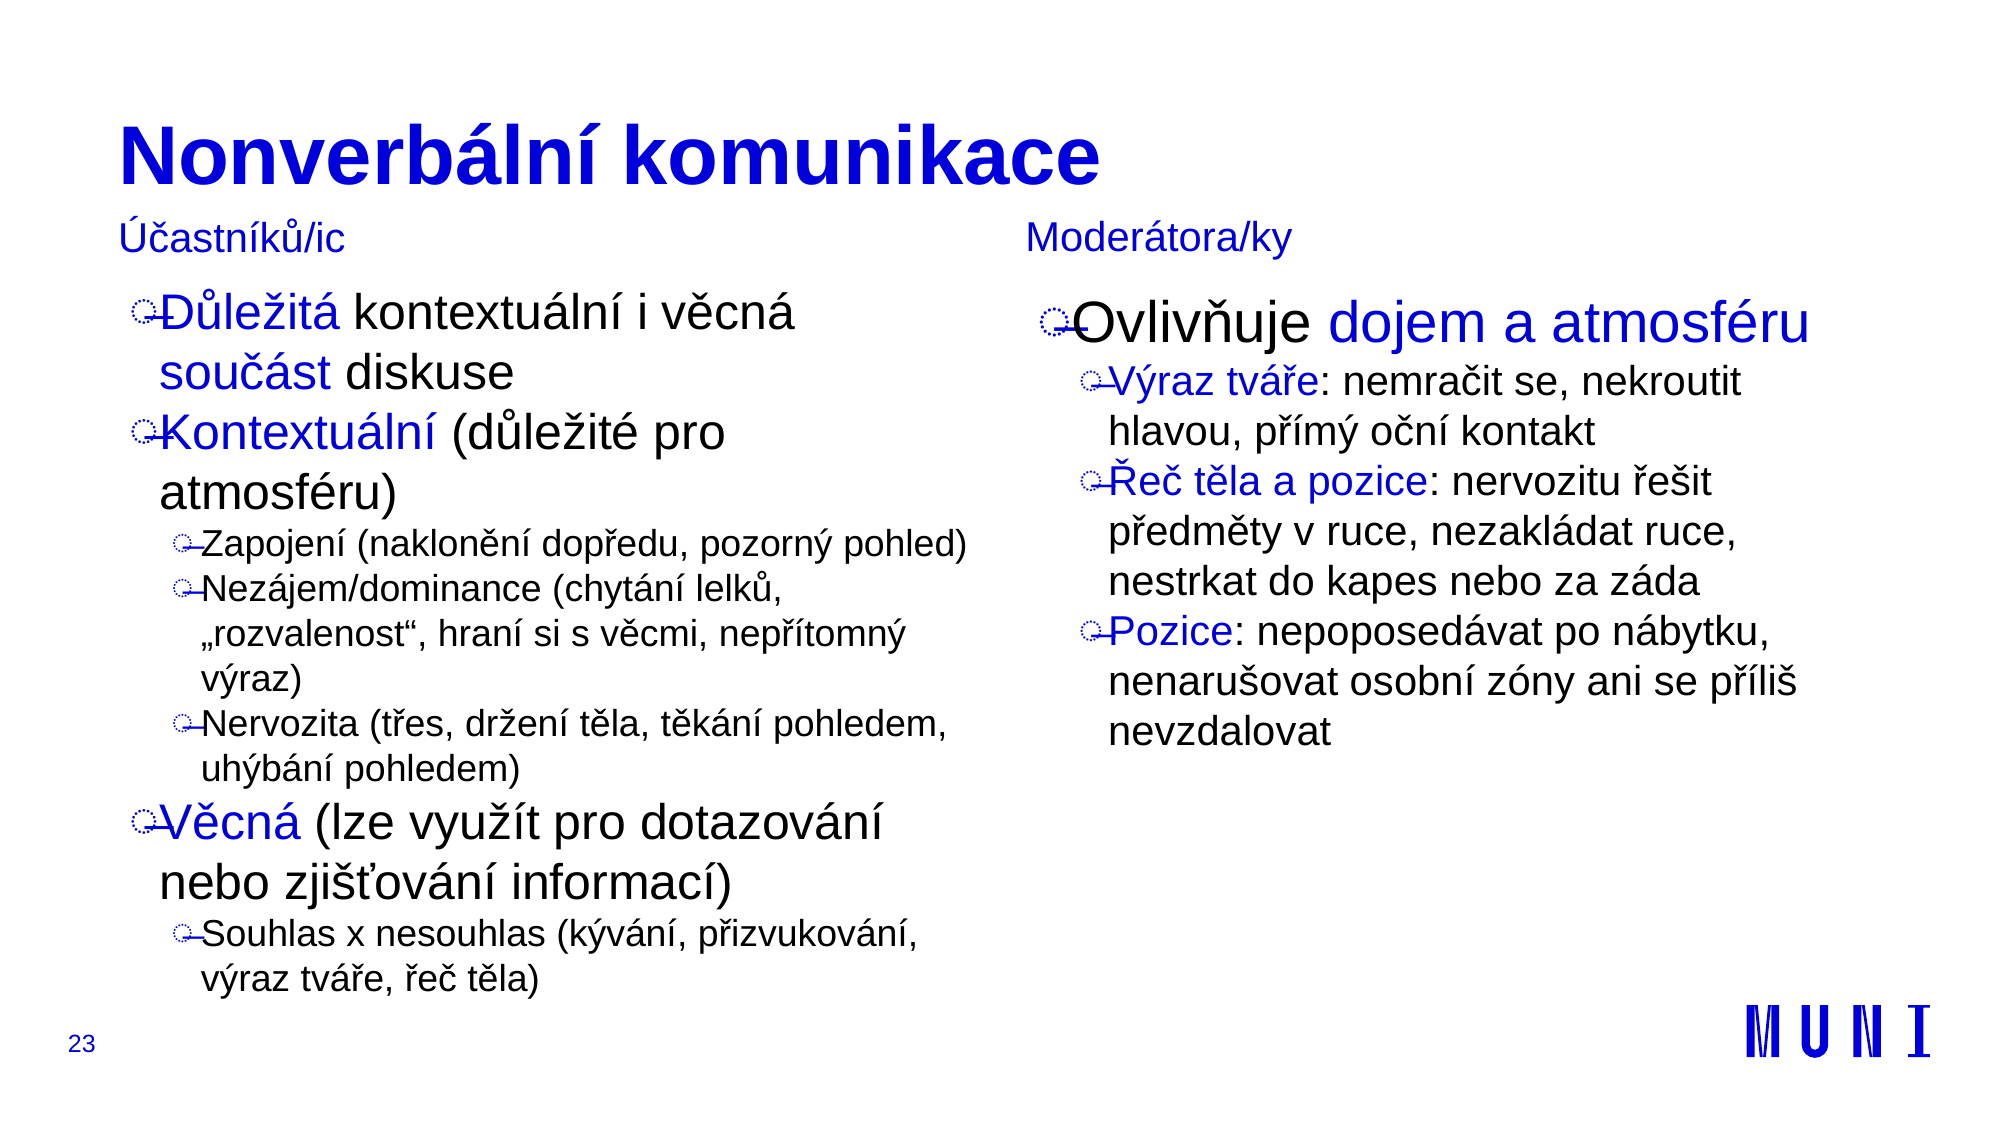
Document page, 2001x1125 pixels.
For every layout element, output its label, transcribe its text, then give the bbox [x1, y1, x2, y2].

slide_number 23 [67, 1021, 110, 1063]
title Nonverbální komunikace [118, 118, 1883, 193]
list Důležitá kontextuální i věcná součást diskuse Kontextuální (důležité pro atmosféru) Zapojení (naklonění dopředu, pozorný pohled) Nezájem/dominance (chytání lelků, „rozvalenost“, hraní si s věcmi, nepřítomný výraz) Nervozita (třes, držení těla, těkání pohledem, uhýbání pohledem) Věcná (lze využít pro dotazování nebo zjišťování informací) Souhlas x nesouhlas (kývání, přizvukování, výraz tváře, řeč těla) [118, 279, 975, 959]
list Účastníků/ic [118, 212, 975, 258]
list Moderátora/ky [1025, 211, 1882, 257]
list Ovlivňuje dojem a atmosféru Výraz tváře: nemračit se, nekroutit hlavou, přímý oční kontakt Řeč těla a pozice: nervozitu řešit předměty v ruce, nezakládat ruce, nestrkat do kapes nebo za záda Pozice: nepoposedávat po nábytku, nenarušovat osobní zóny ani se příliš nevzdalovat [1025, 279, 1882, 959]
